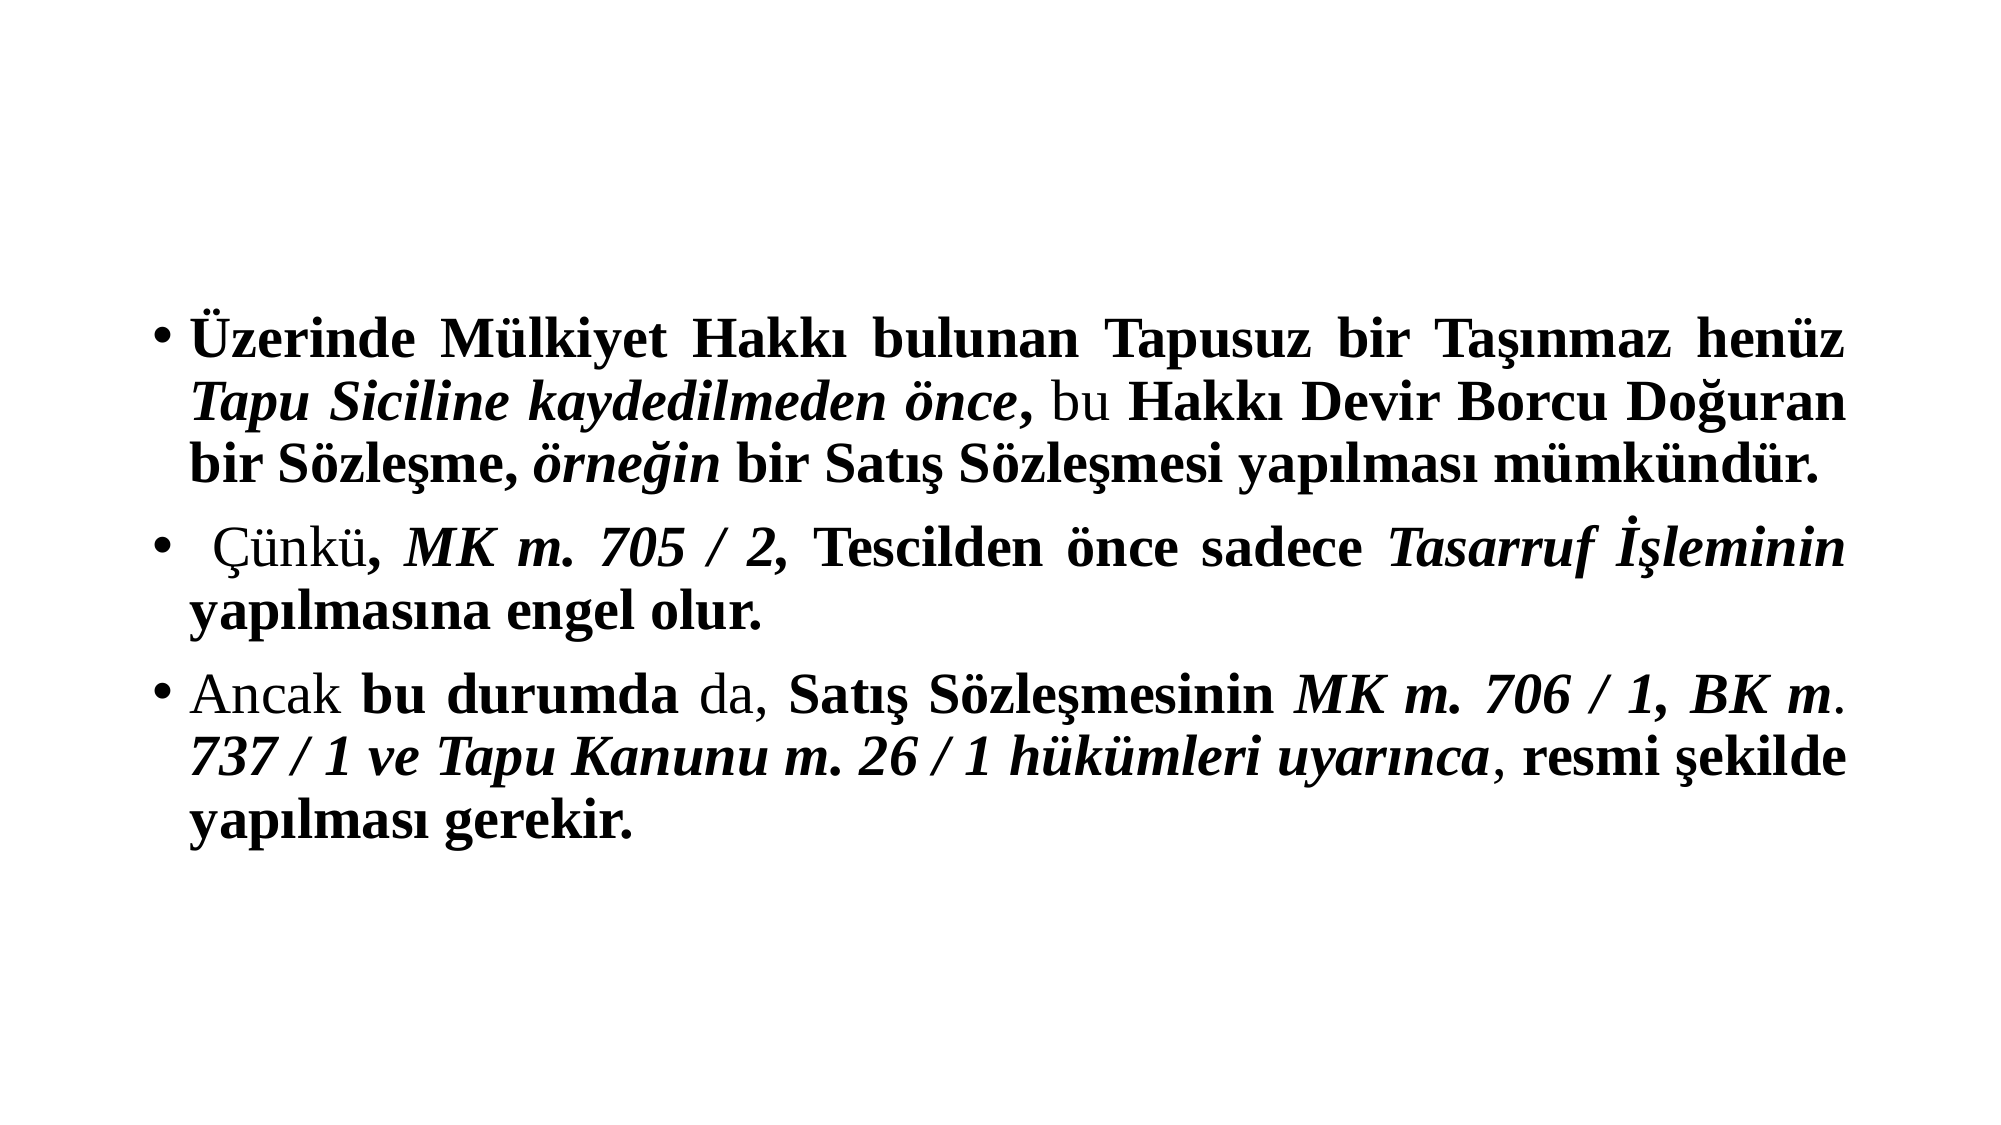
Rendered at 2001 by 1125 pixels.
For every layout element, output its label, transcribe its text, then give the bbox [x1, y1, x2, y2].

list Üzerinde Mülkiyet Hakkı bulunan Tapusuz bir Taşınmaz henüz Tapu Siciline kaydedilmeden önce, bu Hakkı Devir Borcu Doğuran bir Sözleşme, örneğin bir Satış Sözleşmesi yapılması mümkündür. Çünkü, MK m. 705 / 2, Tescilden önce sadece Tasarruf İşleminin yapılmasına engel olur. Ancak bu durumda da, Satış Sözleşmesinin MK m. 706 / 1, BK m. 737 / 1 ve Tapu Kanunu m. 26 / 1 hükümleri uyarınca, resmi şekilde yapılması gerekir. [137, 299, 1863, 1014]
